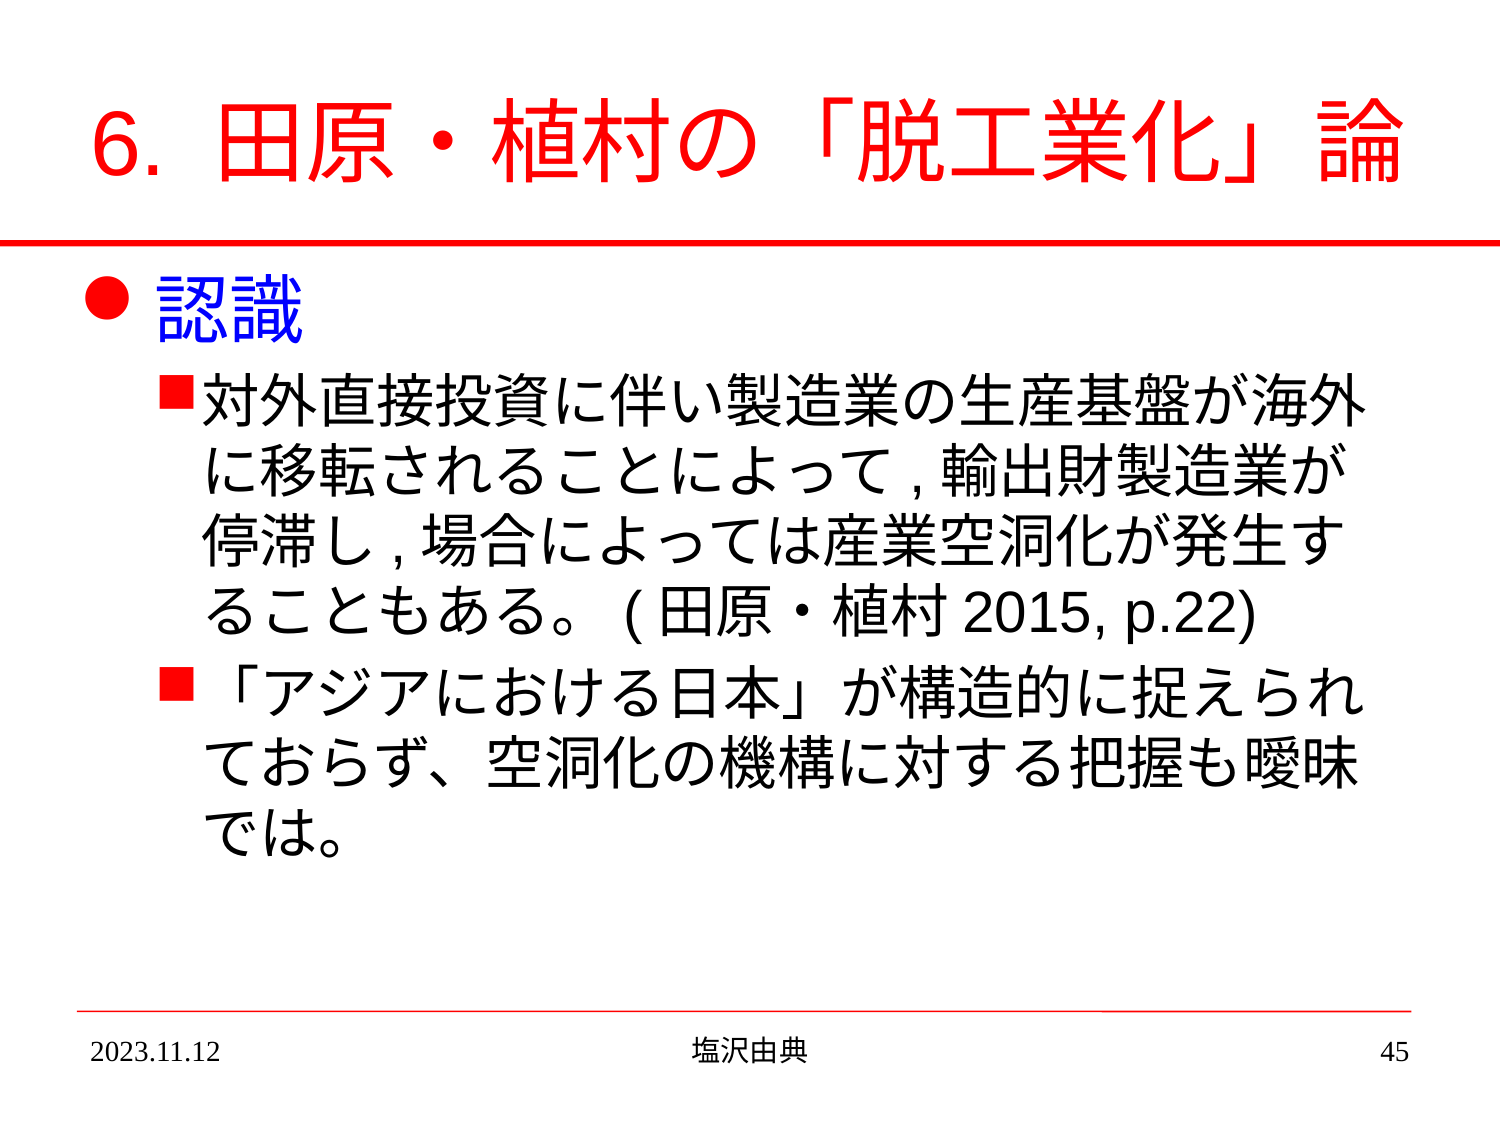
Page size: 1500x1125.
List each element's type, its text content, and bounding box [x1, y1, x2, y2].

list 認識 対外直接投資に伴い製造業の生産基盤が海外に移転されることによって,輸出財製造業が停滞し,場合によっては産業空洞化が発生することもある。(田原・植村2015, p.22) 「アジアにおける日本」が構造的に捉えられておらず、空洞化の機構に対する把握も曖昧では。 [64, 255, 1415, 998]
title 6. 田原・植村の「脱工業化」論 [75, 45, 1425, 233]
slide_number 45 [1074, 1024, 1425, 1103]
footer 塩沢由典 [512, 1024, 988, 1103]
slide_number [75, 1024, 425, 1103]
